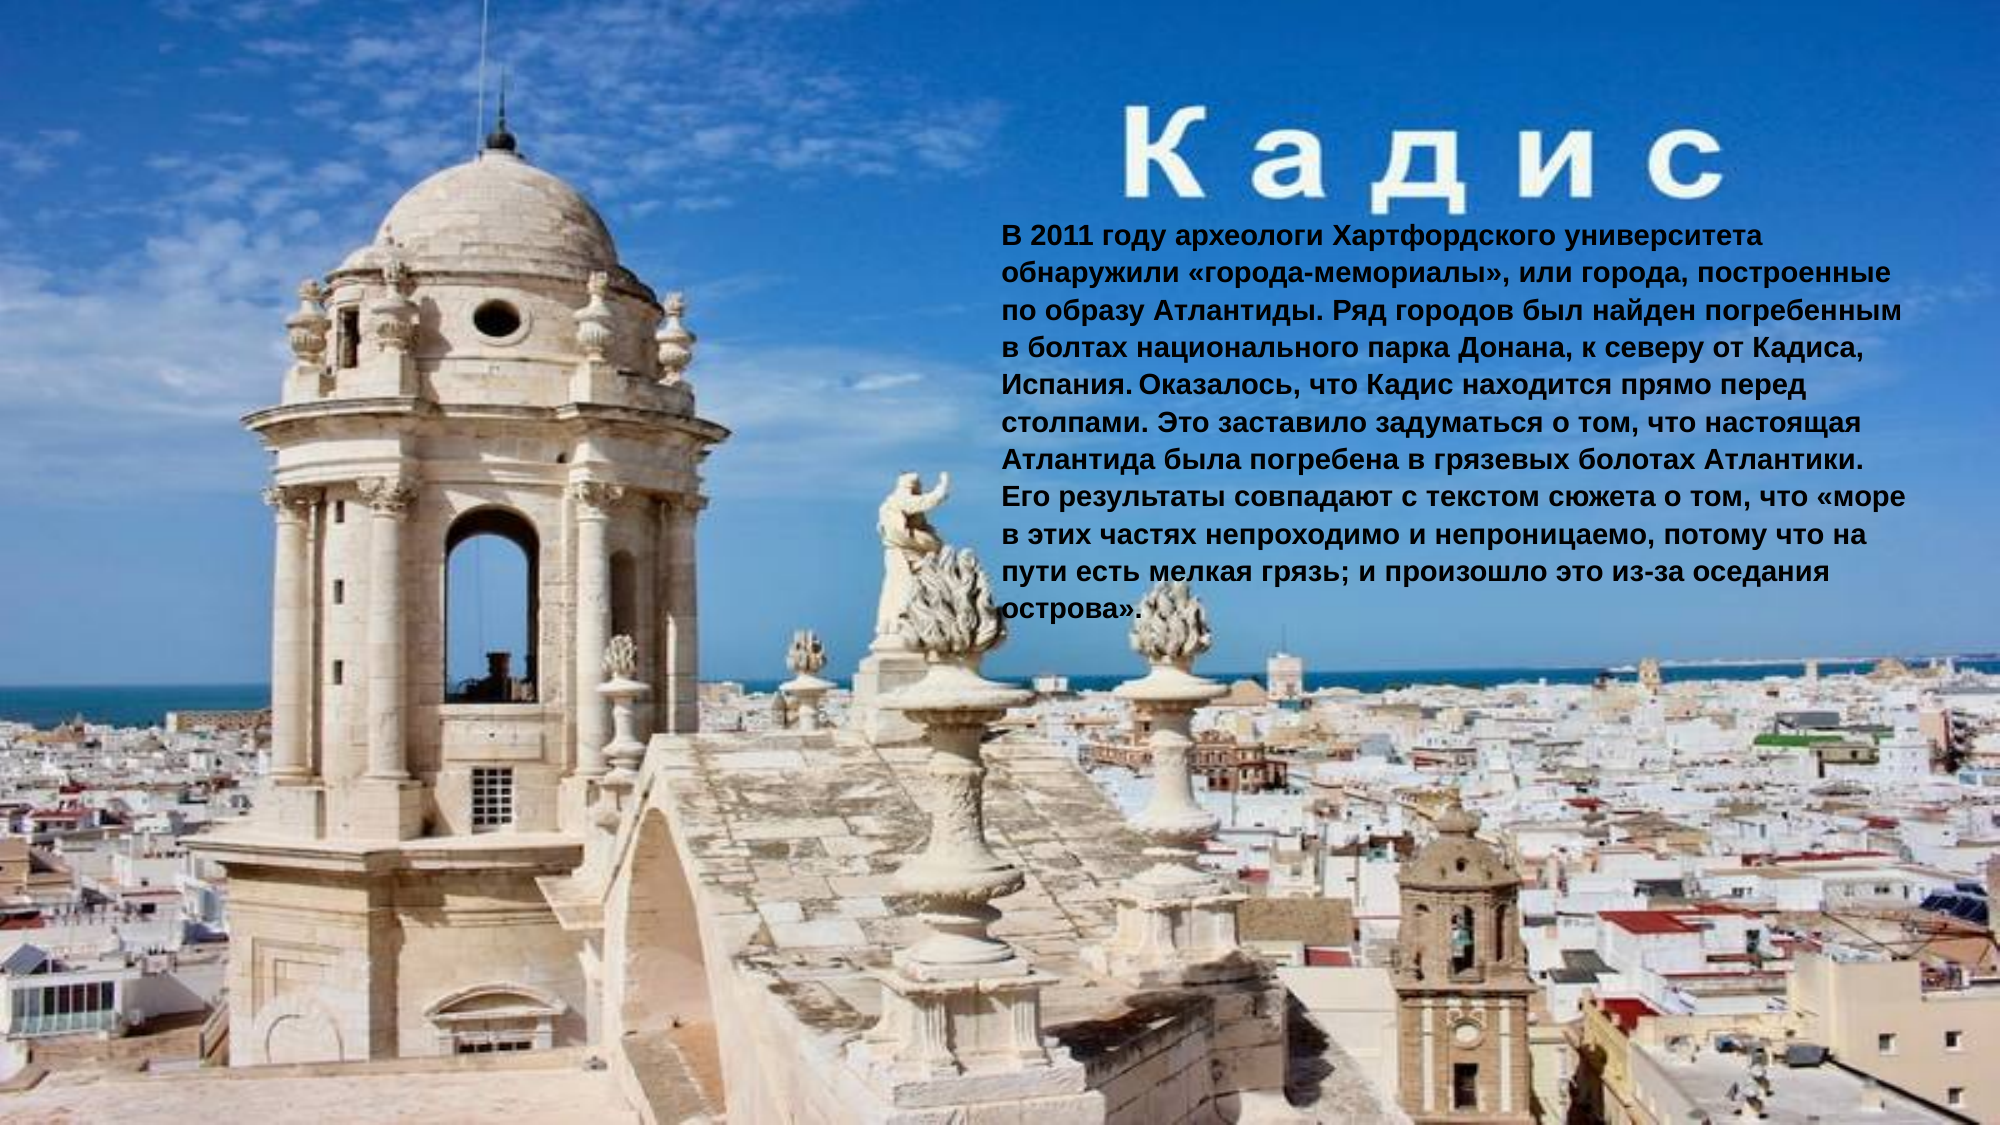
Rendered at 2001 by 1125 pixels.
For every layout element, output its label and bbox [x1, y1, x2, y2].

list [0, 0, 2000, 1125]
